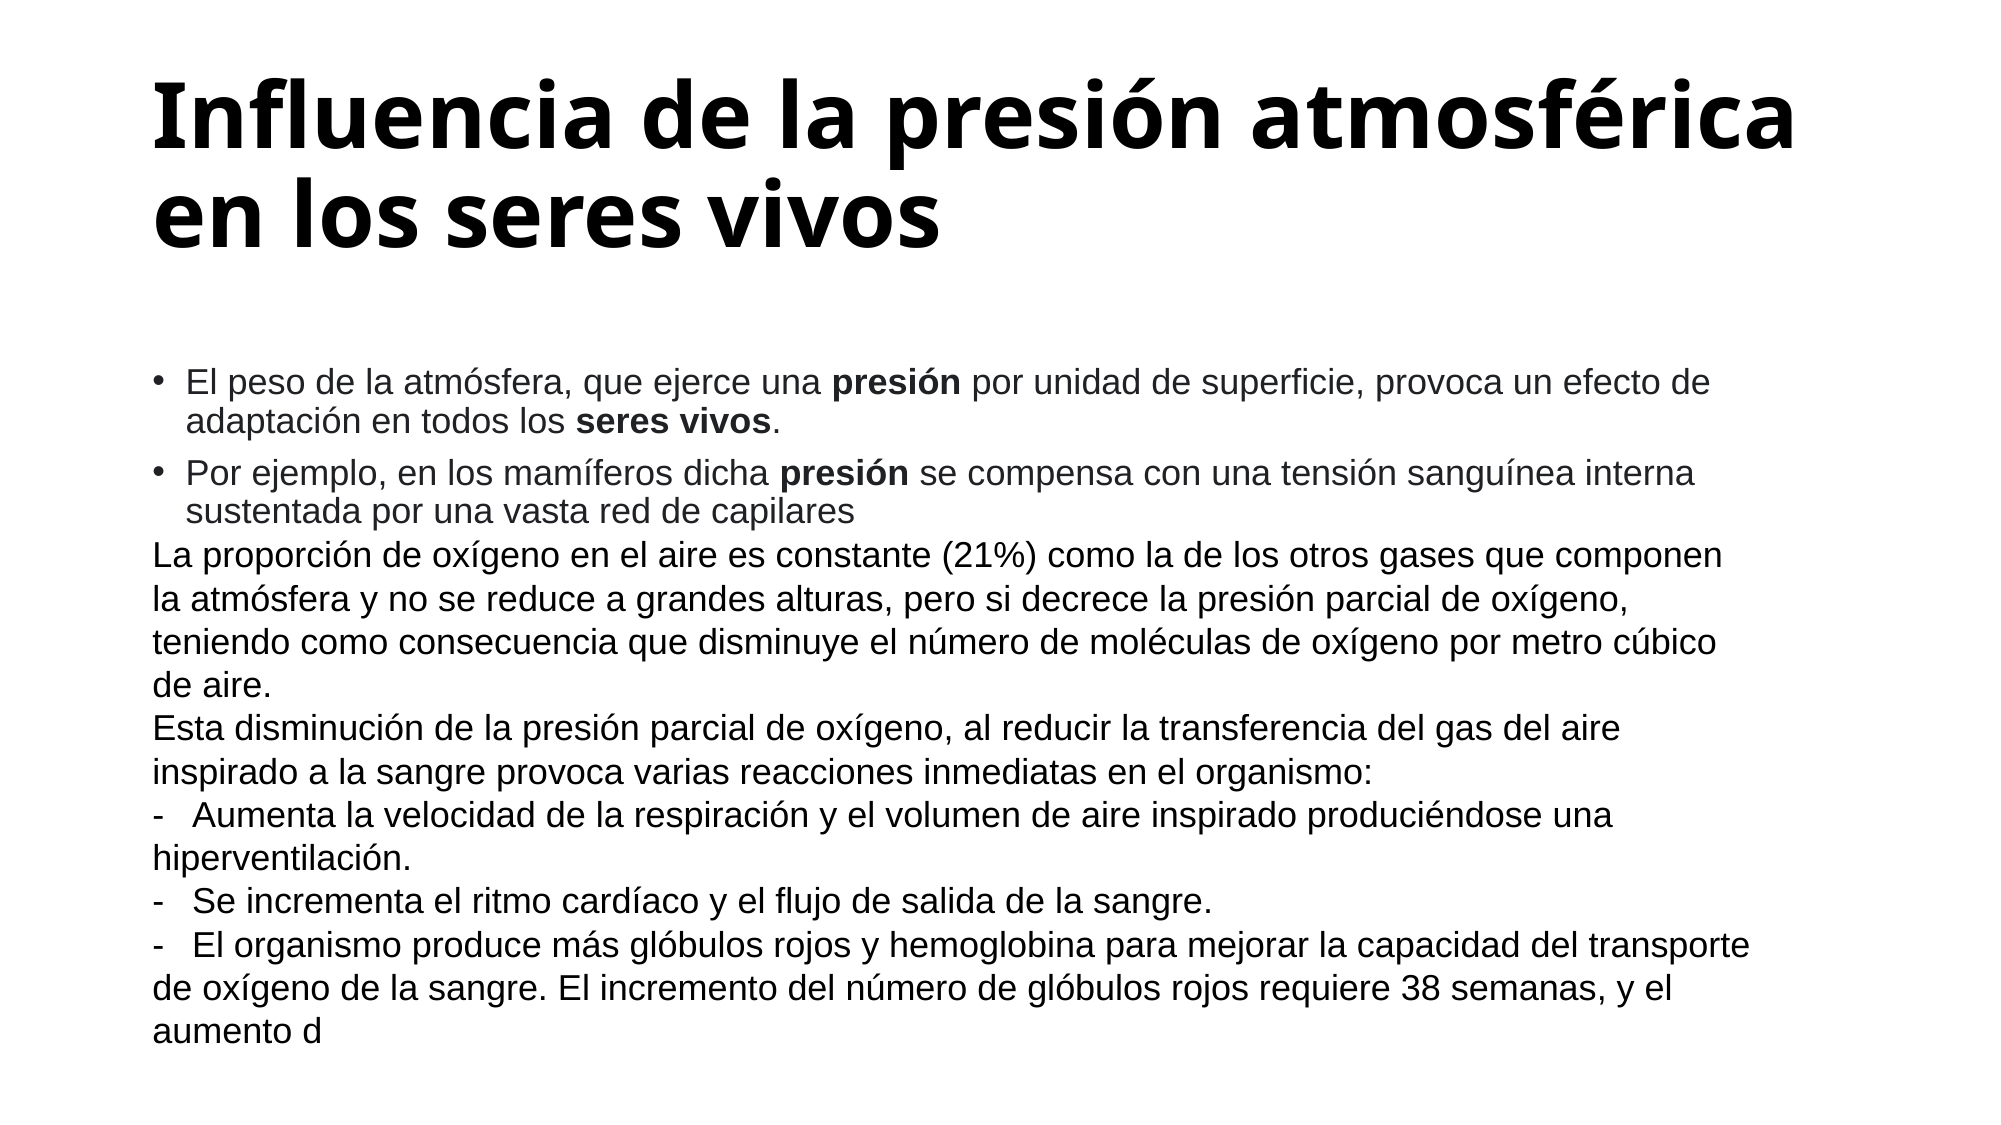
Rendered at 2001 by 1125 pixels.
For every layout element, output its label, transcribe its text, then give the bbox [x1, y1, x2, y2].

title Influencia de la presión atmosférica en los seres vivos [137, 59, 1863, 278]
list El peso de la atmósfera, que ejerce una presión por unidad de superficie, provoca un efecto de adaptación en todos los seres vivos. Por ejemplo, en los mamíferos dicha presión se compensa con una tensión sanguínea interna sustentada por una vasta red de capilares La proporción de oxígeno en el aire es constante (21%) como la de los otros gases que componen la atmósfera y no se reduce a grandes alturas, pero si decrece la presión parcial de oxígeno, teniendo como consecuencia que disminuye el número de moléculas de oxígeno por metro cúbico de aire. Esta disminución de la presión parcial de oxígeno, al reducir la transferencia del gas del aire inspirado a la sangre provoca varias reacciones inmediatas en el organismo: - Aumenta la velocidad de la respiración y el volumen de aire inspirado produciéndose una hiperventilación. - Se incrementa el ritmo cardíaco y el flujo de salida de la sangre. - El organismo produce más glóbulos rojos y hemoglobina para mejorar la capacidad del transporte de oxígeno de la sangre. El incremento del número de glóbulos rojos requiere 38 semanas, y el aumento d [137, 299, 1771, 1066]
